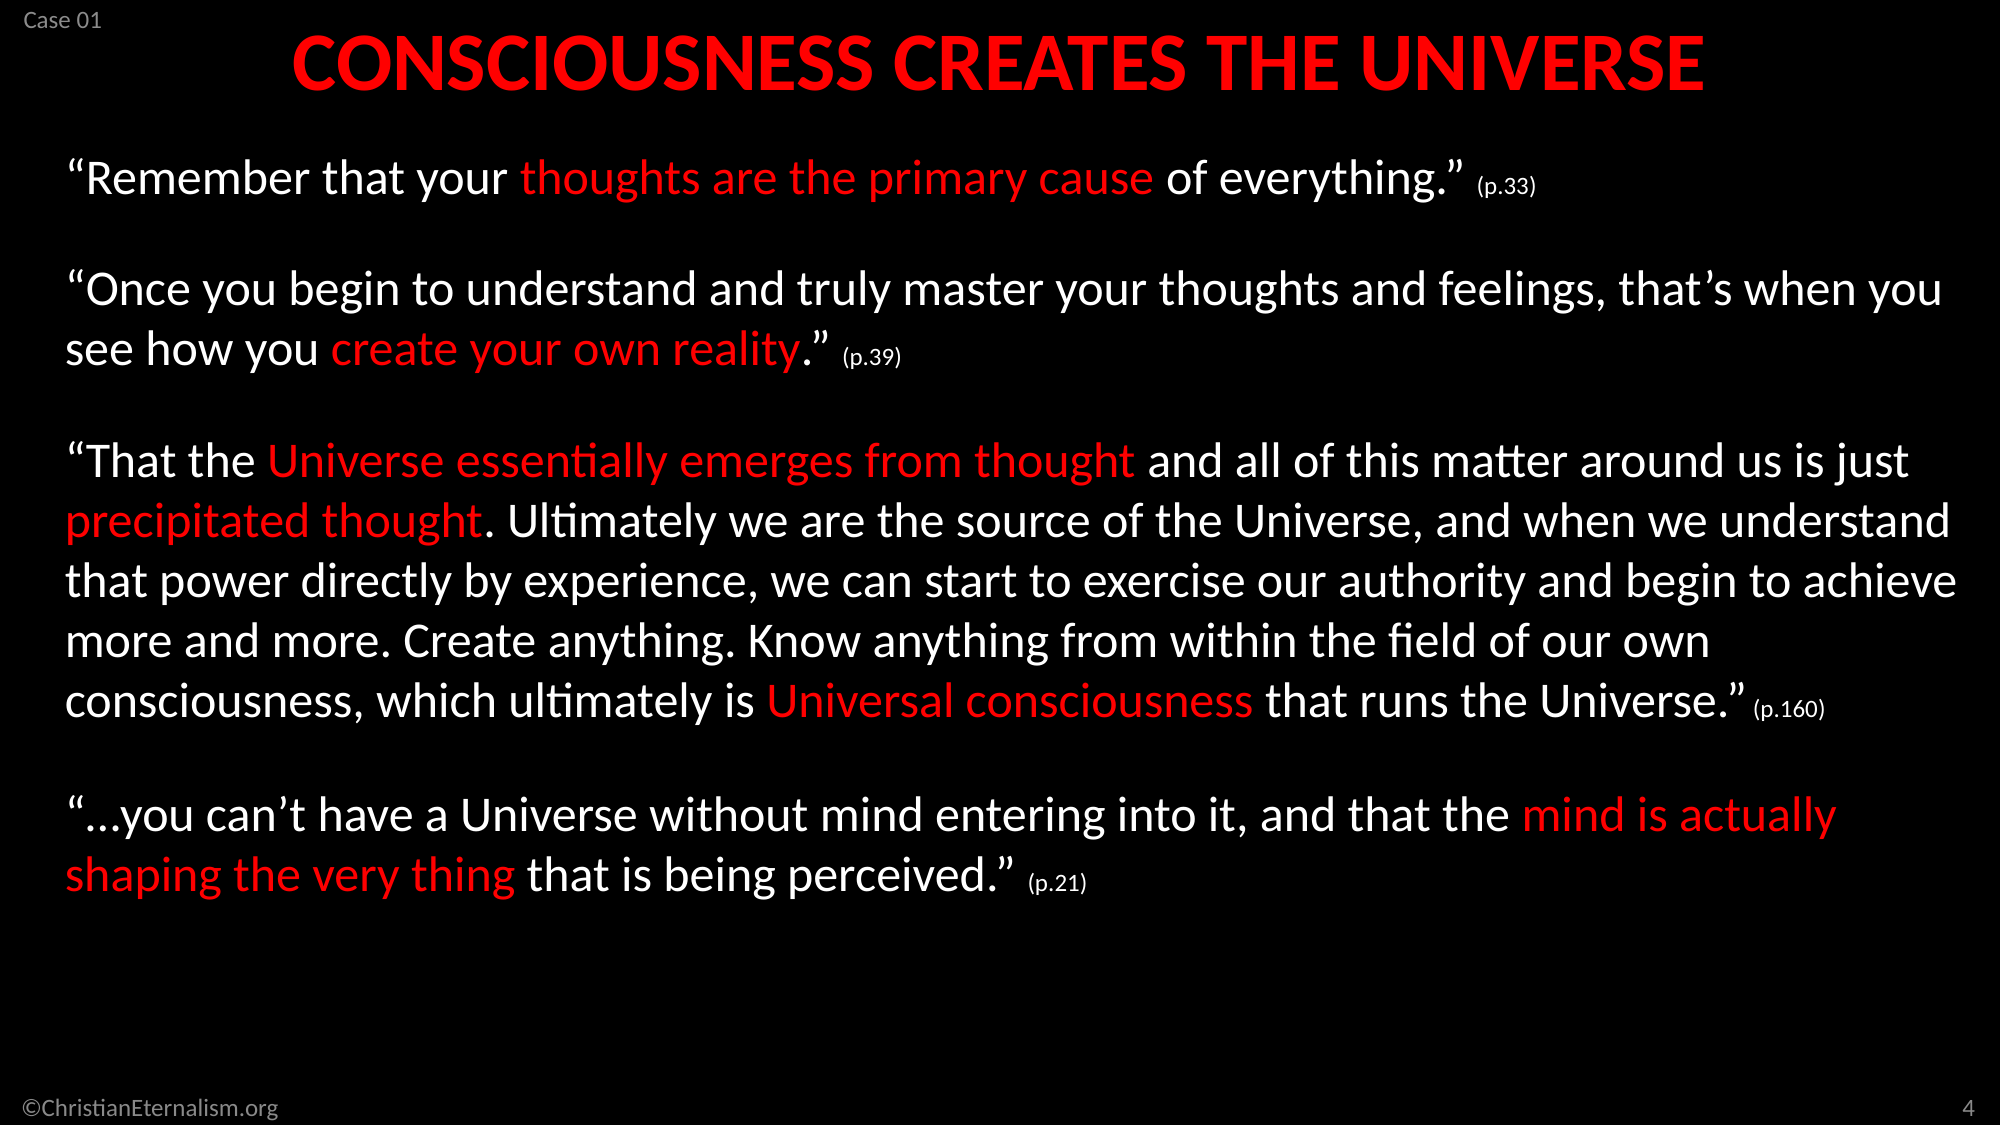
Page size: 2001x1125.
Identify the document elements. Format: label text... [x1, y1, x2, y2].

footer ©ChristianEternalism.org [0, 1087, 300, 1125]
text_box “Once you begin to understand and truly master your thoughts and feelings, that’s when you see how you create your own reality.” (p.39) [50, 248, 1975, 384]
text_box “…you can’t have a Universe without mind entering into it, and that the mind is actually shaping the very thing that is being perceived.” (p.21) [49, 774, 1913, 910]
text_box “That the Universe essentially emerges from thought and all of this matter around us is just precipitated thought. Ultimately we are the source of the Universe, and when we understand that power directly by experience, we can start to exercise our authority and begin to achieve more and more. Create anything. Know anything from within the field of our own consciousness, which ultimately is Universal consciousness that runs the Universe.” (p.160) [49, 420, 2000, 736]
text_box CONSCIOUSNESS CREATES THE UNIVERSE [0, 0, 2000, 115]
slide_number 4 [1937, 1087, 2000, 1125]
text_box “Remember that your thoughts are the primary cause of everything.” (p.33) [49, 136, 1907, 212]
